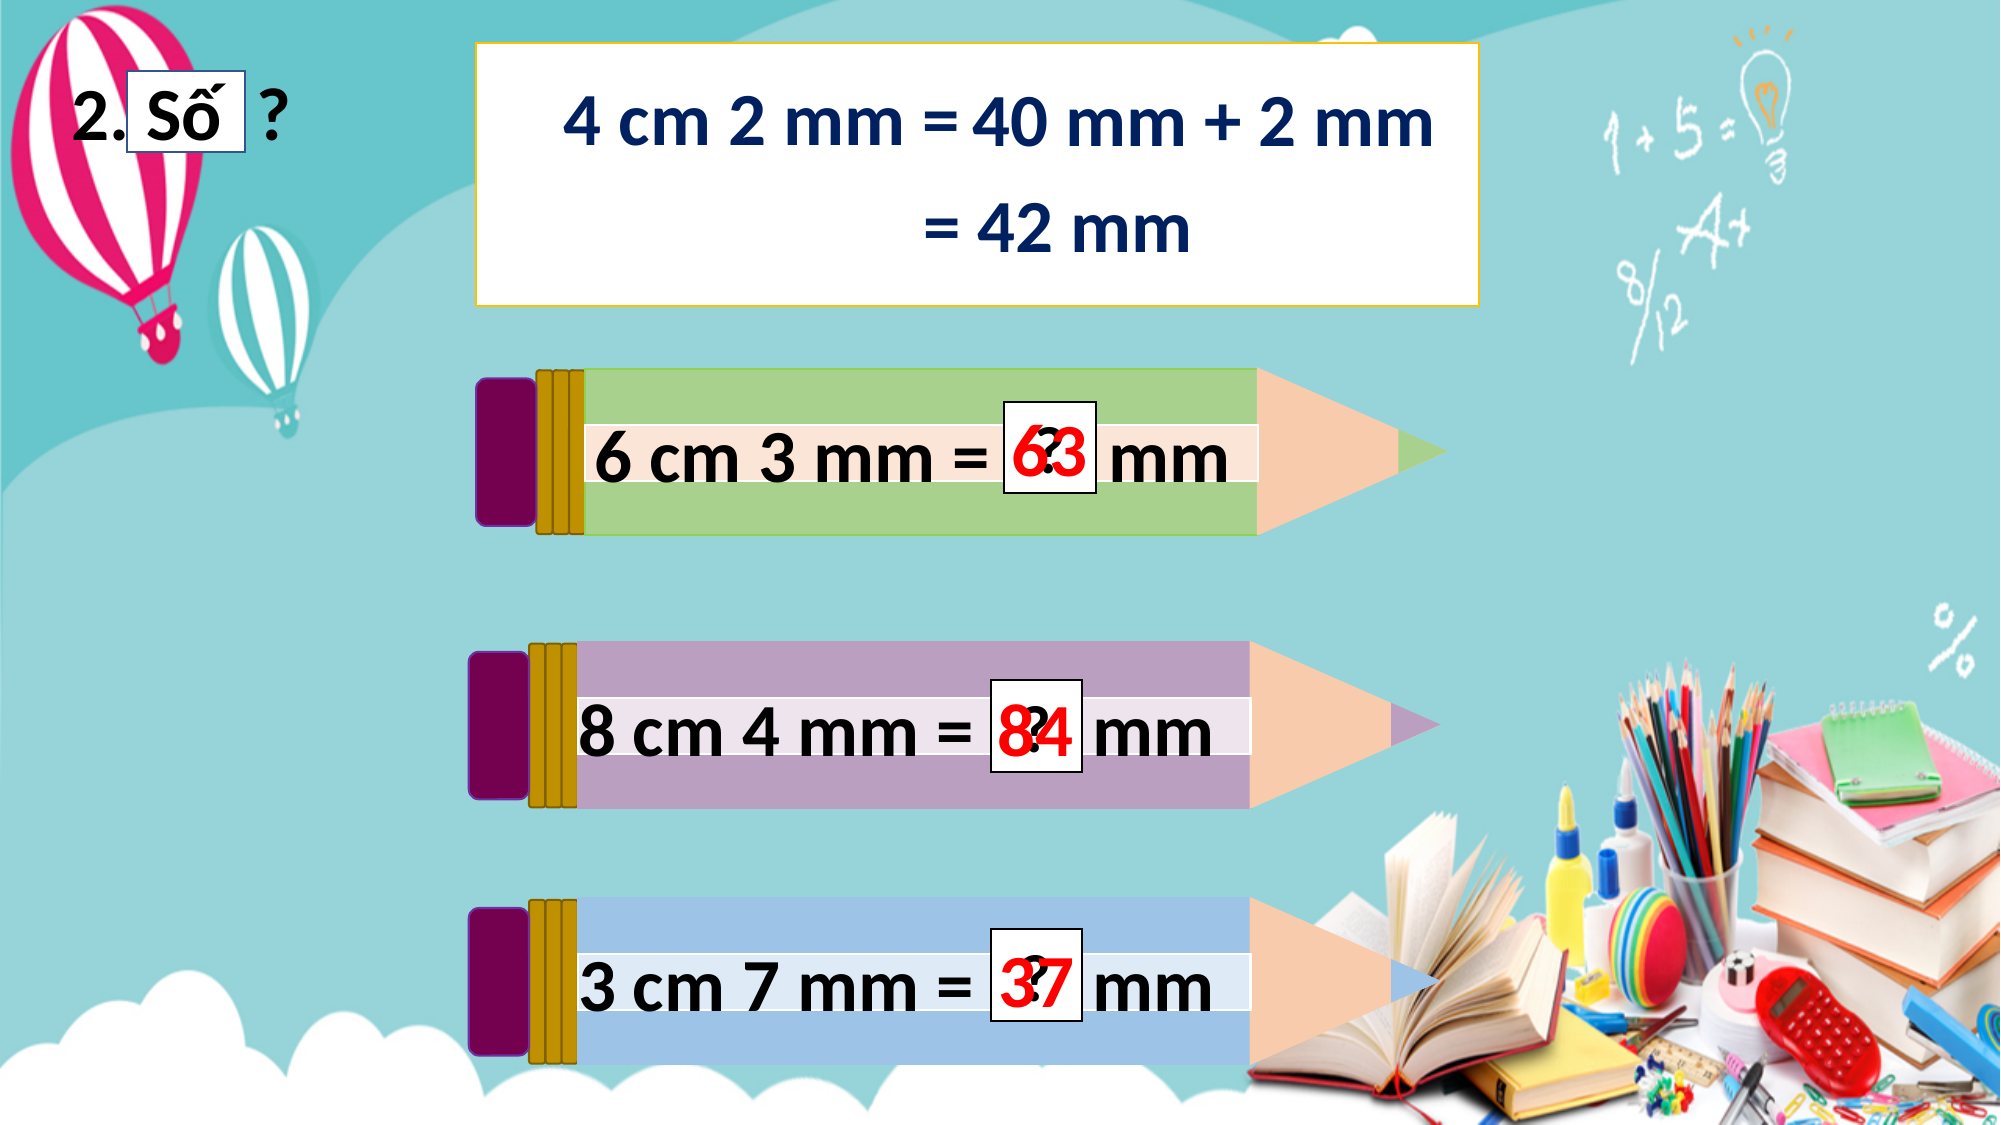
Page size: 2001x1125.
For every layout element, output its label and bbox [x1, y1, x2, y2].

text_box [476, 368, 1446, 535]
picture [0, 0, 2000, 1125]
text_box [468, 642, 1439, 809]
text_box [468, 898, 1439, 1065]
